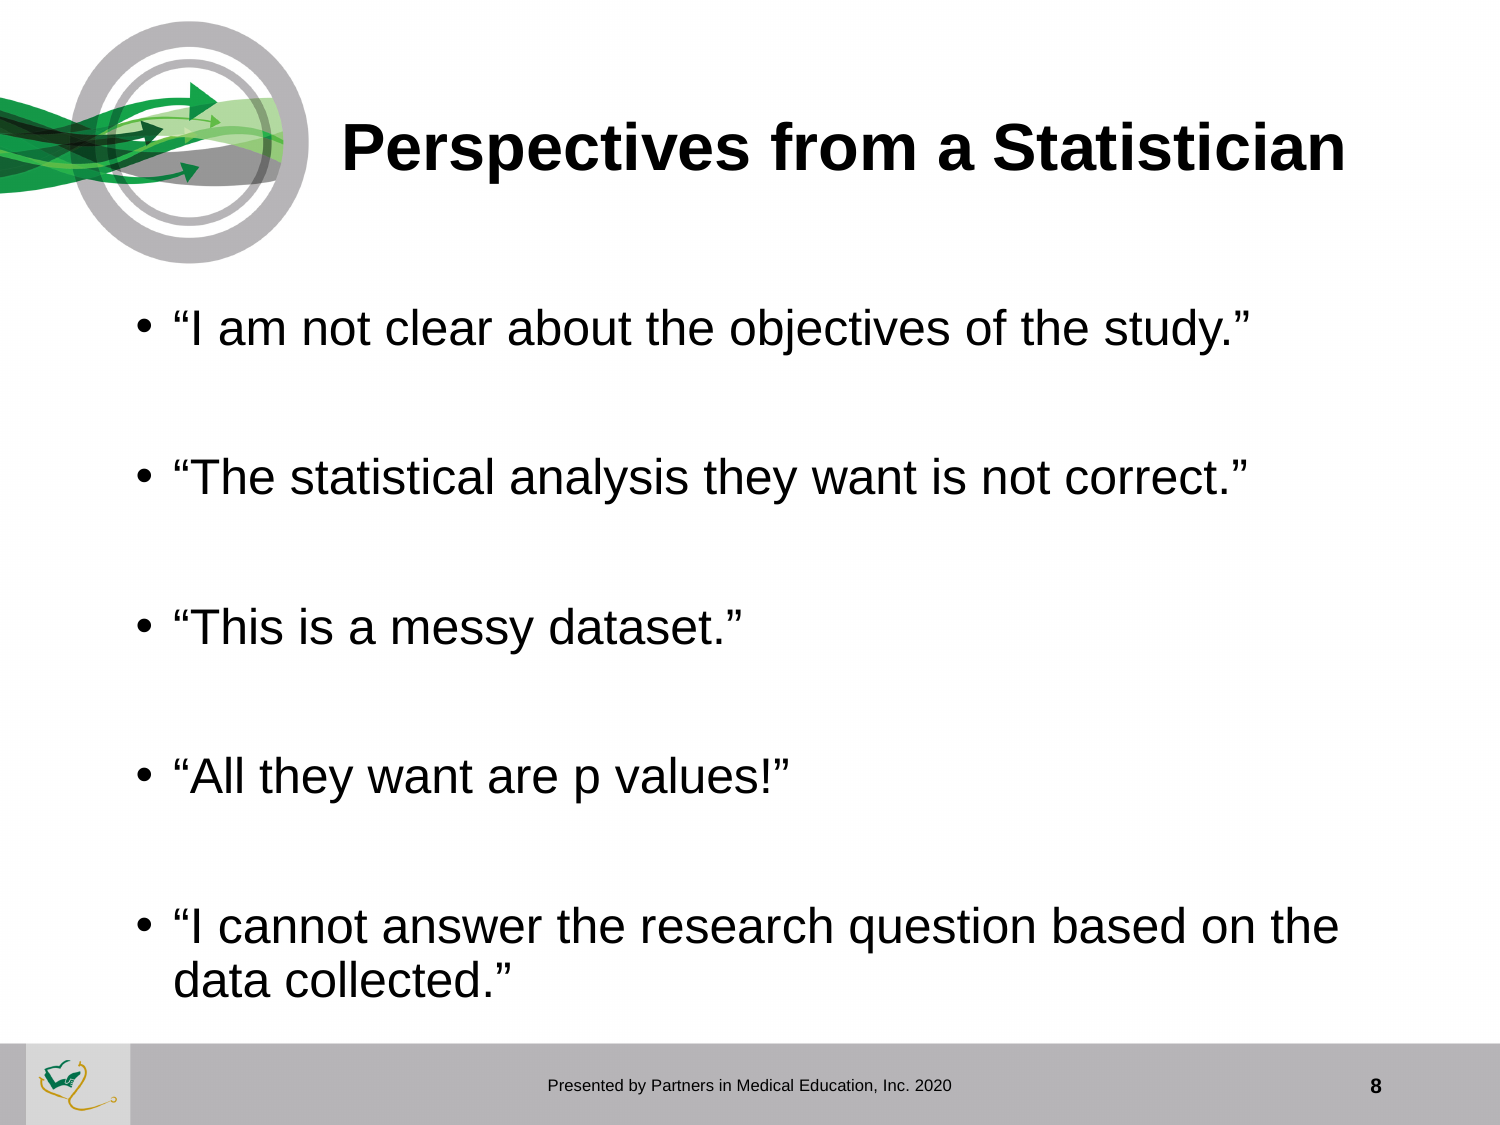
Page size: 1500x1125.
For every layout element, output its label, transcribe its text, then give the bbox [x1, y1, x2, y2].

list “I am not clear about the objectives of the study.” “The statistical analysis they want is not correct.” “This is a messy dataset.” “All they want are p values!” “I cannot answer the research question based on the data collected.” [120, 286, 1415, 505]
footer Presented by Partners in Medical Education, Inc. 2020 [496, 1055, 1004, 1116]
slide_number 8 [1059, 1055, 1397, 1116]
title Perspectives from a Statistician [326, 40, 1397, 258]
picture [0, 0, 1500, 1125]
